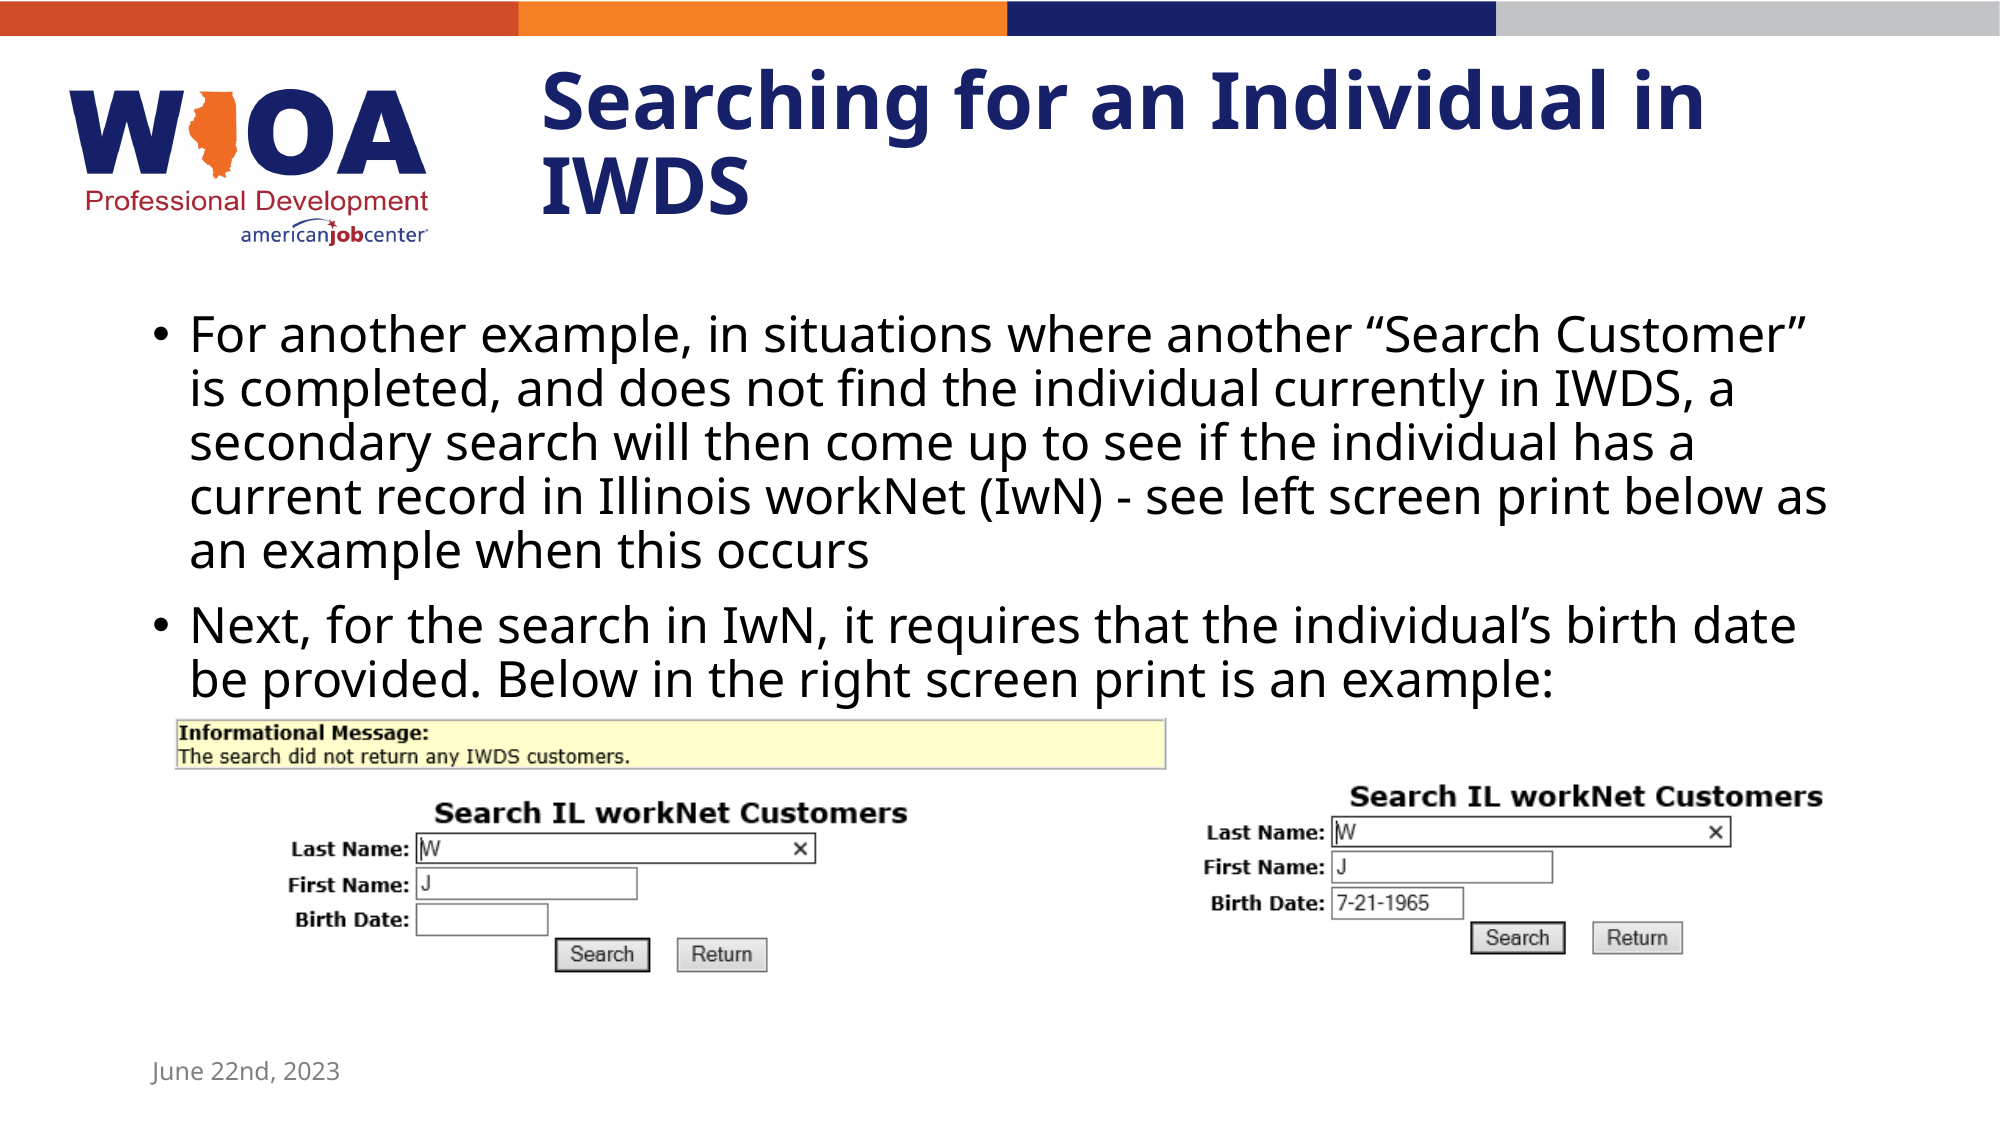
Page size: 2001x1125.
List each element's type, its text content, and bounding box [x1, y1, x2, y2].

title Searching for an Individual in IWDS [526, 100, 1777, 193]
list For another example, in situations where another “Search Customer” is completed, and does not find the individual currently in IWDS, a secondary search will then come up to see if the individual has a current record in Illinois workNet (IwN) - see left screen print below as an example when this occurs Next, for the search in IwN, it requires that the individual’s birth date be provided. Below in the right screen print is an example: [137, 301, 1863, 1014]
footer June 22nd, 2023 [137, 1042, 1338, 1103]
picture [0, 0, 2000, 1125]
